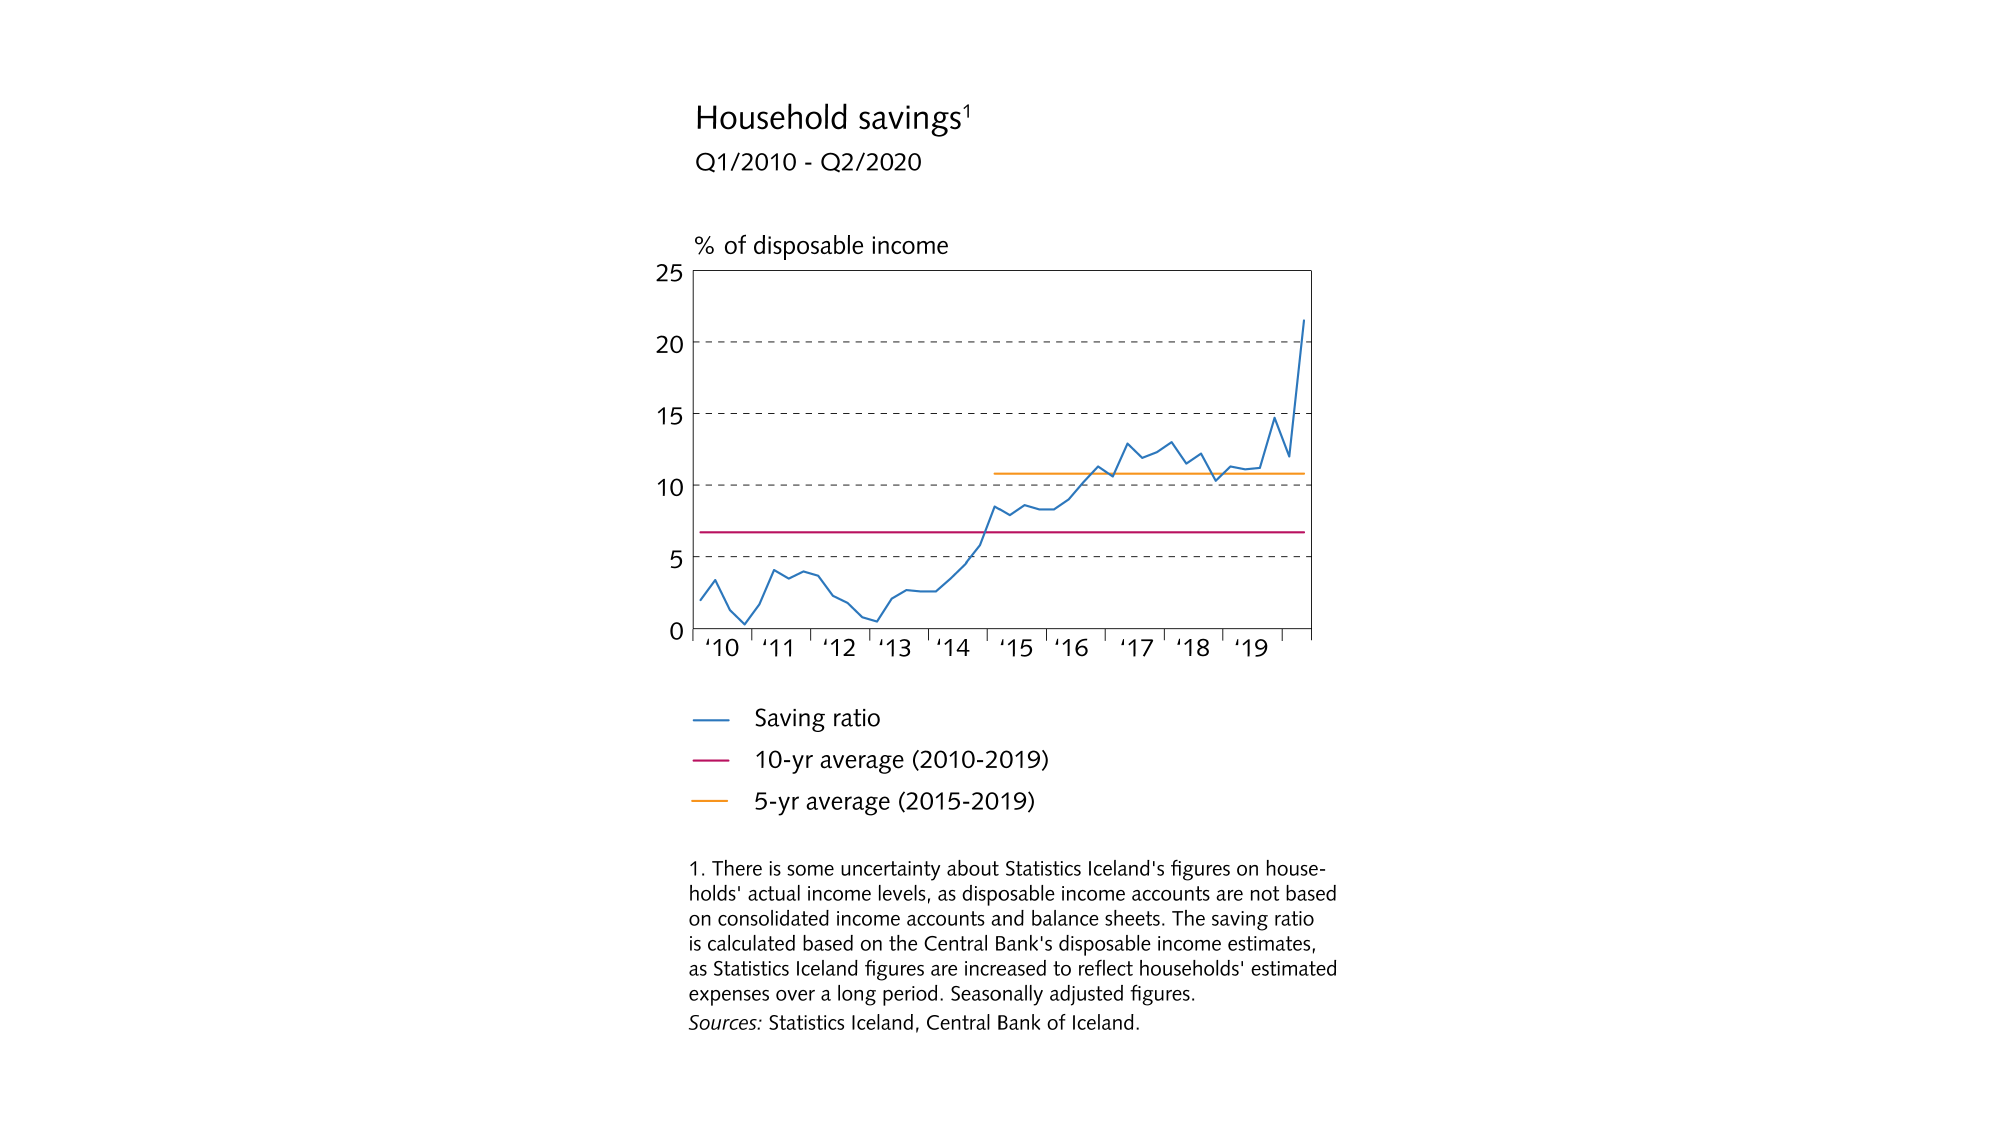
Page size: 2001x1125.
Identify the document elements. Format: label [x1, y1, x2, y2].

picture [655, 89, 1344, 1035]
